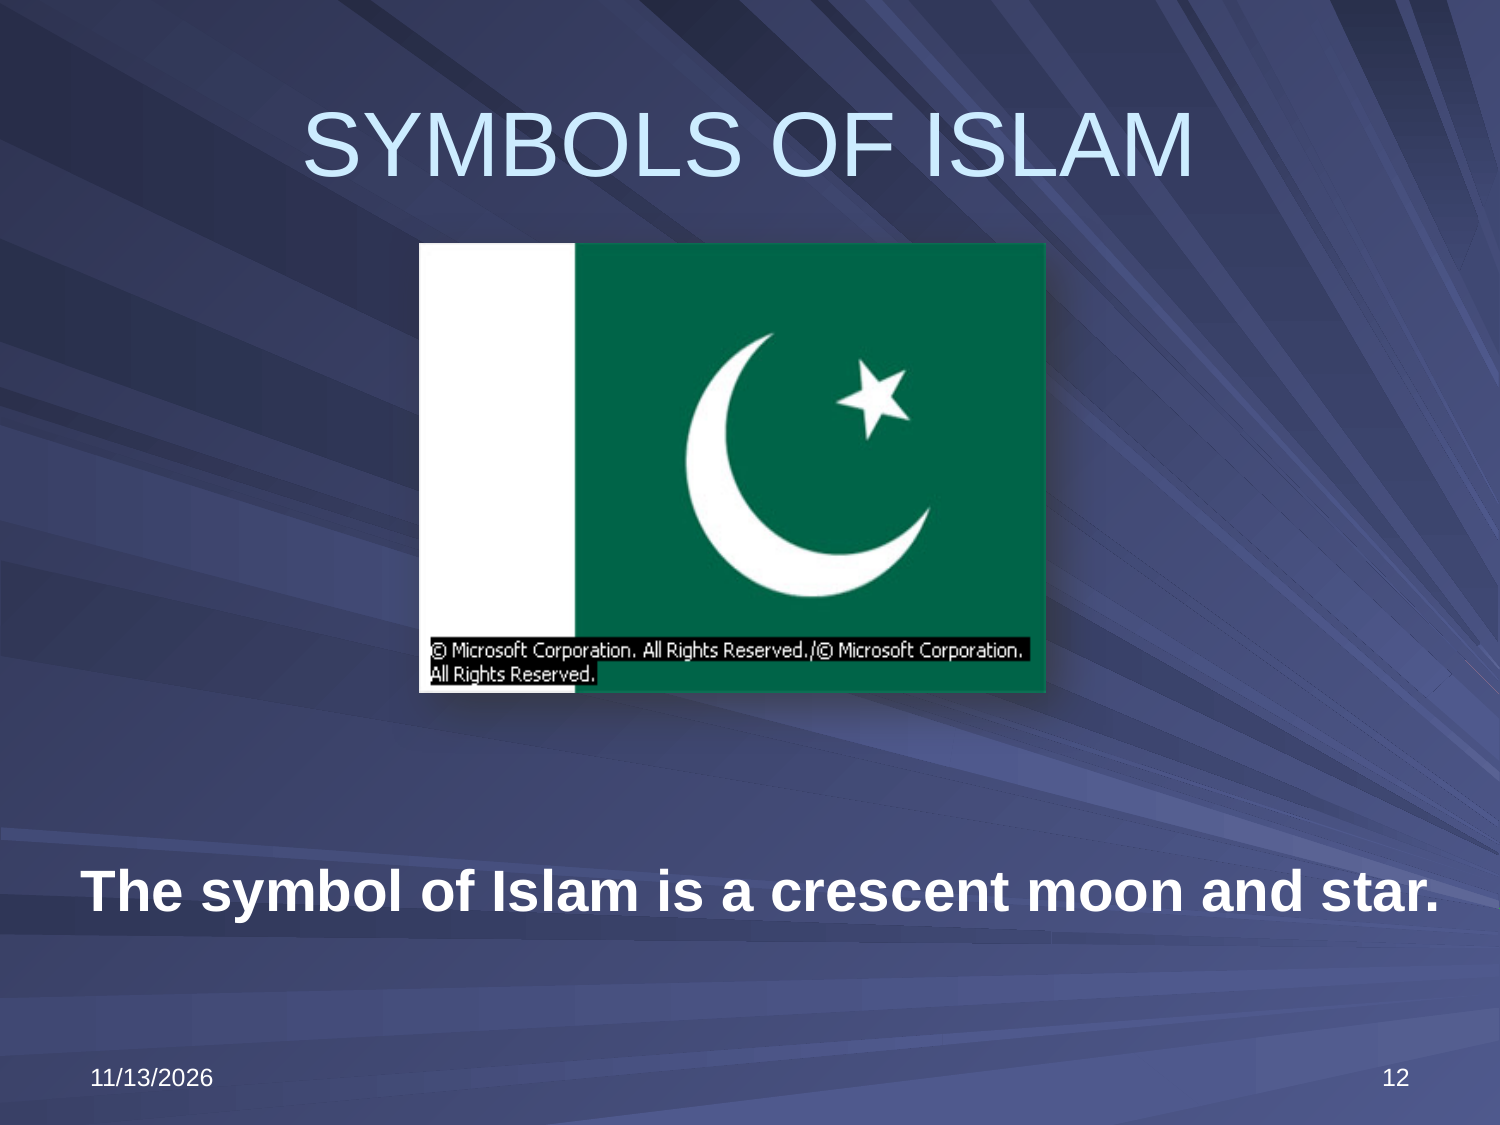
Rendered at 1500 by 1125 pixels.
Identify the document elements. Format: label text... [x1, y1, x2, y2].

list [419, 243, 1046, 693]
text_box The symbol of Islam is a crescent moon and star. [65, 846, 1458, 931]
slide_number 12 [1074, 1023, 1426, 1100]
title SYMBOLS OF ISLAM [74, 45, 1426, 234]
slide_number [74, 1023, 426, 1100]
